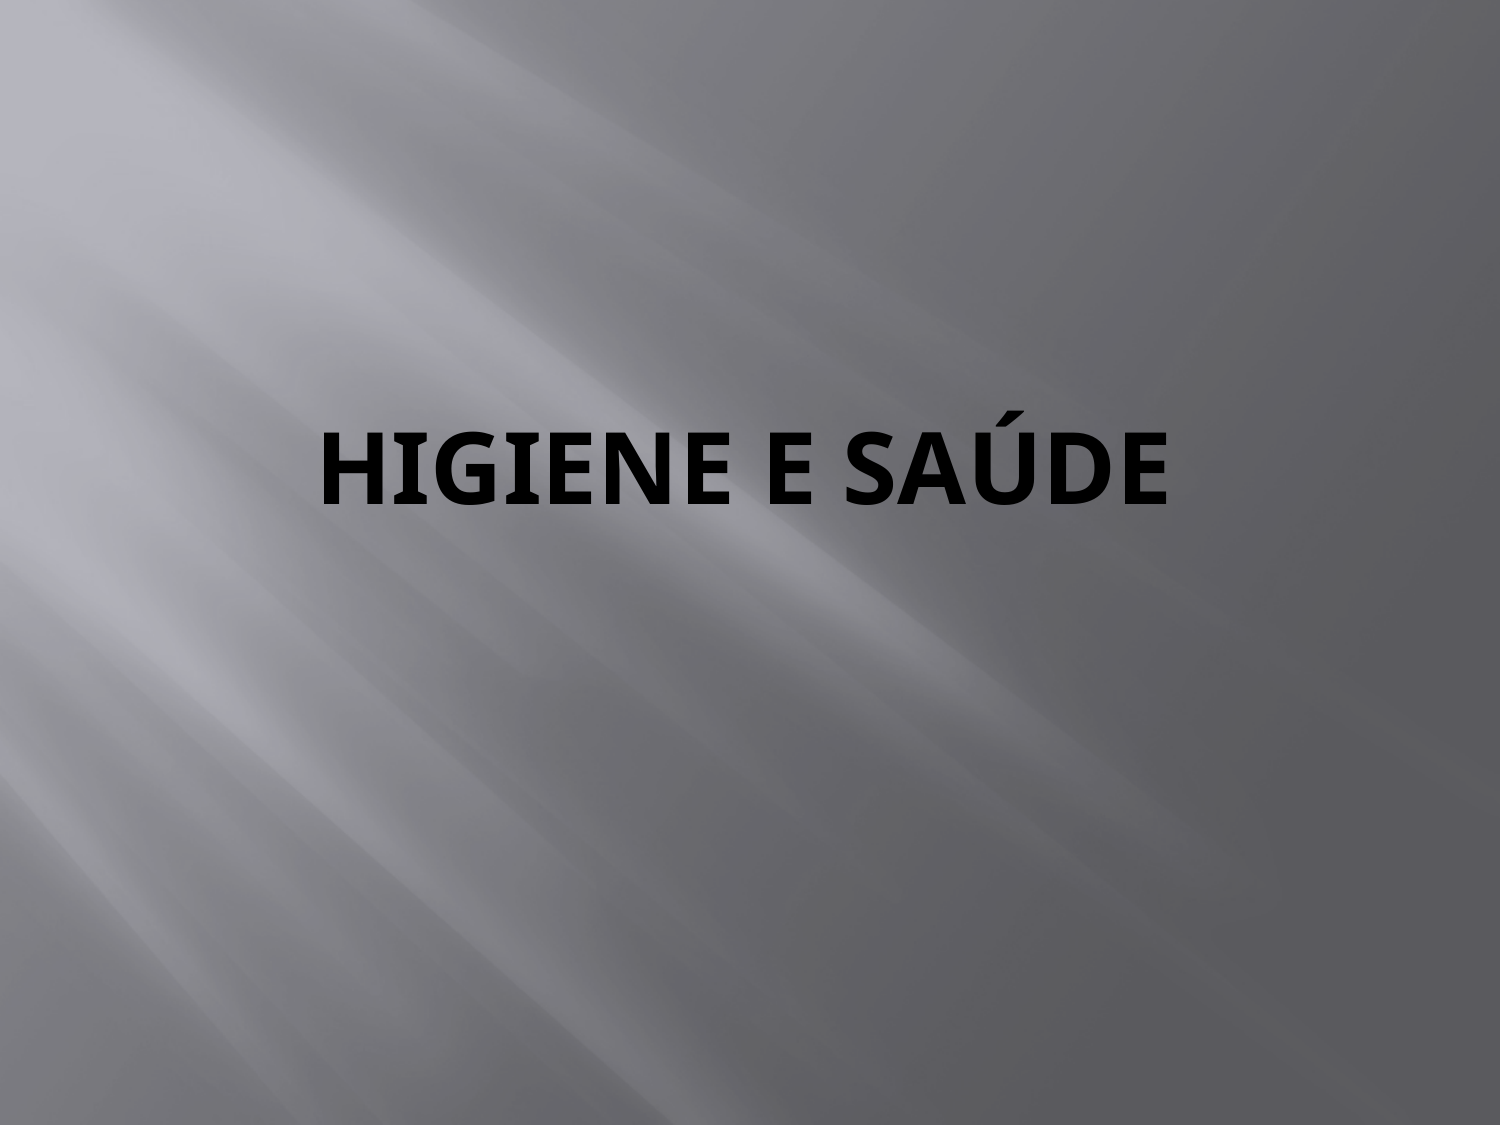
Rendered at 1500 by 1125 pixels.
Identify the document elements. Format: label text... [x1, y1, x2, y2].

title Higiene e Saúde [69, 224, 1420, 525]
